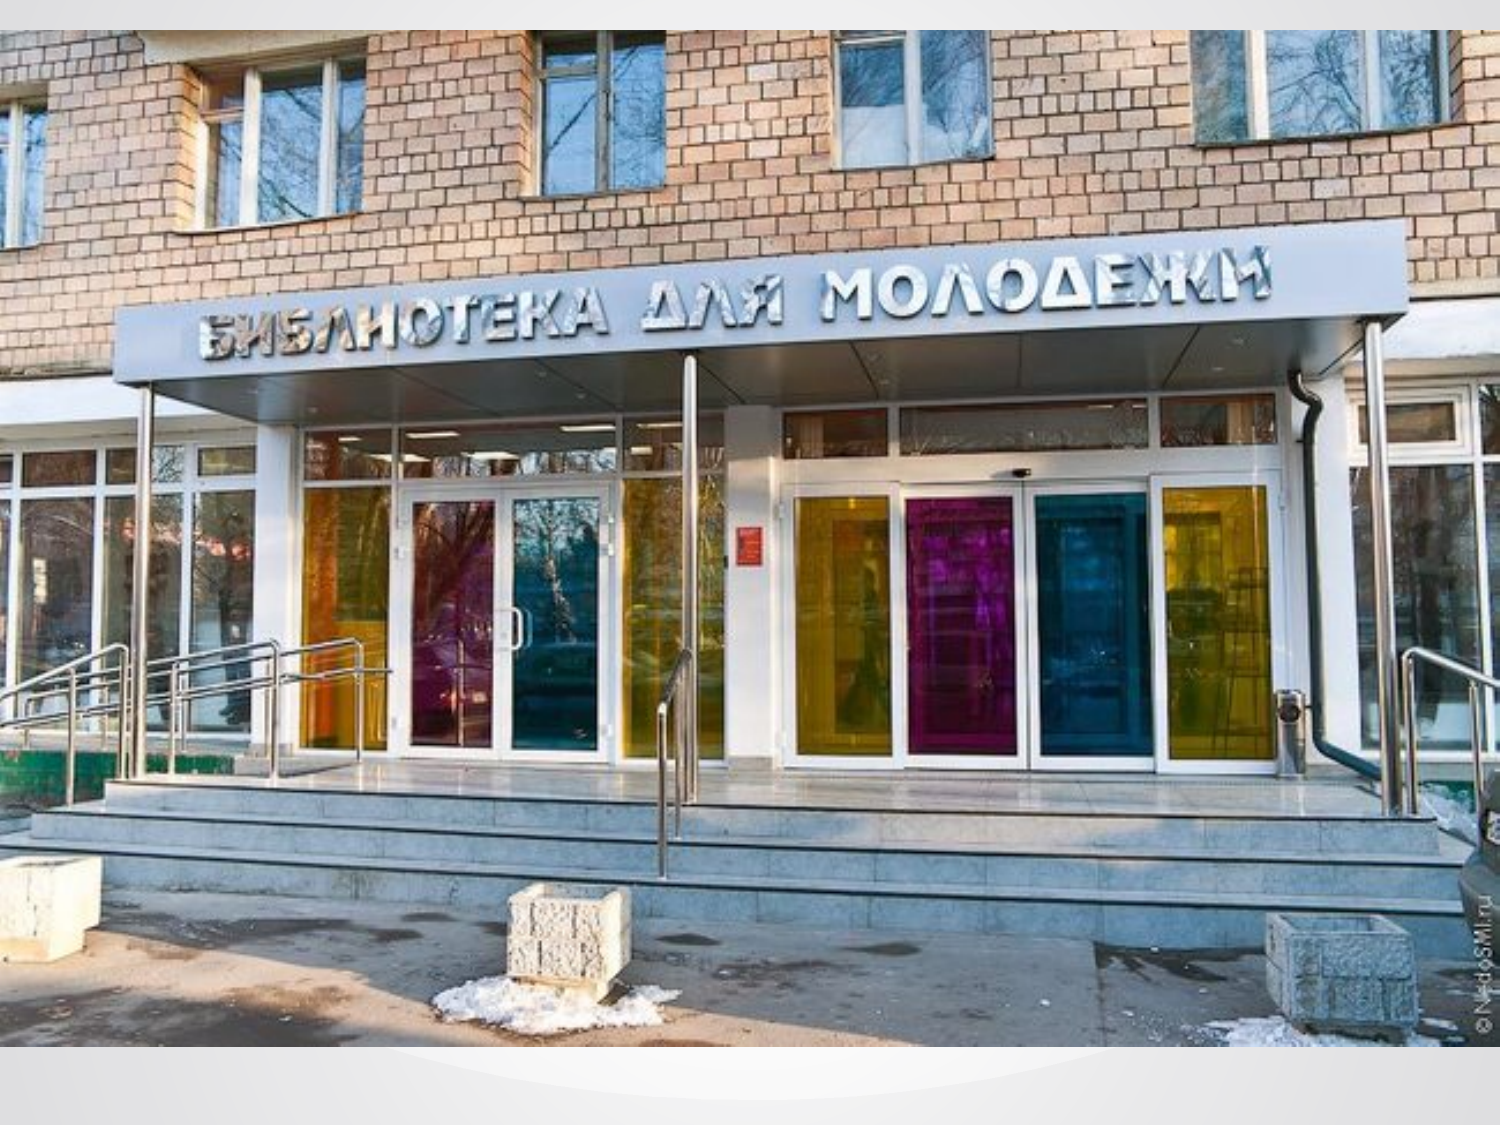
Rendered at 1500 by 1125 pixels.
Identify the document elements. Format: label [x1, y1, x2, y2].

list [0, 30, 1500, 1048]
